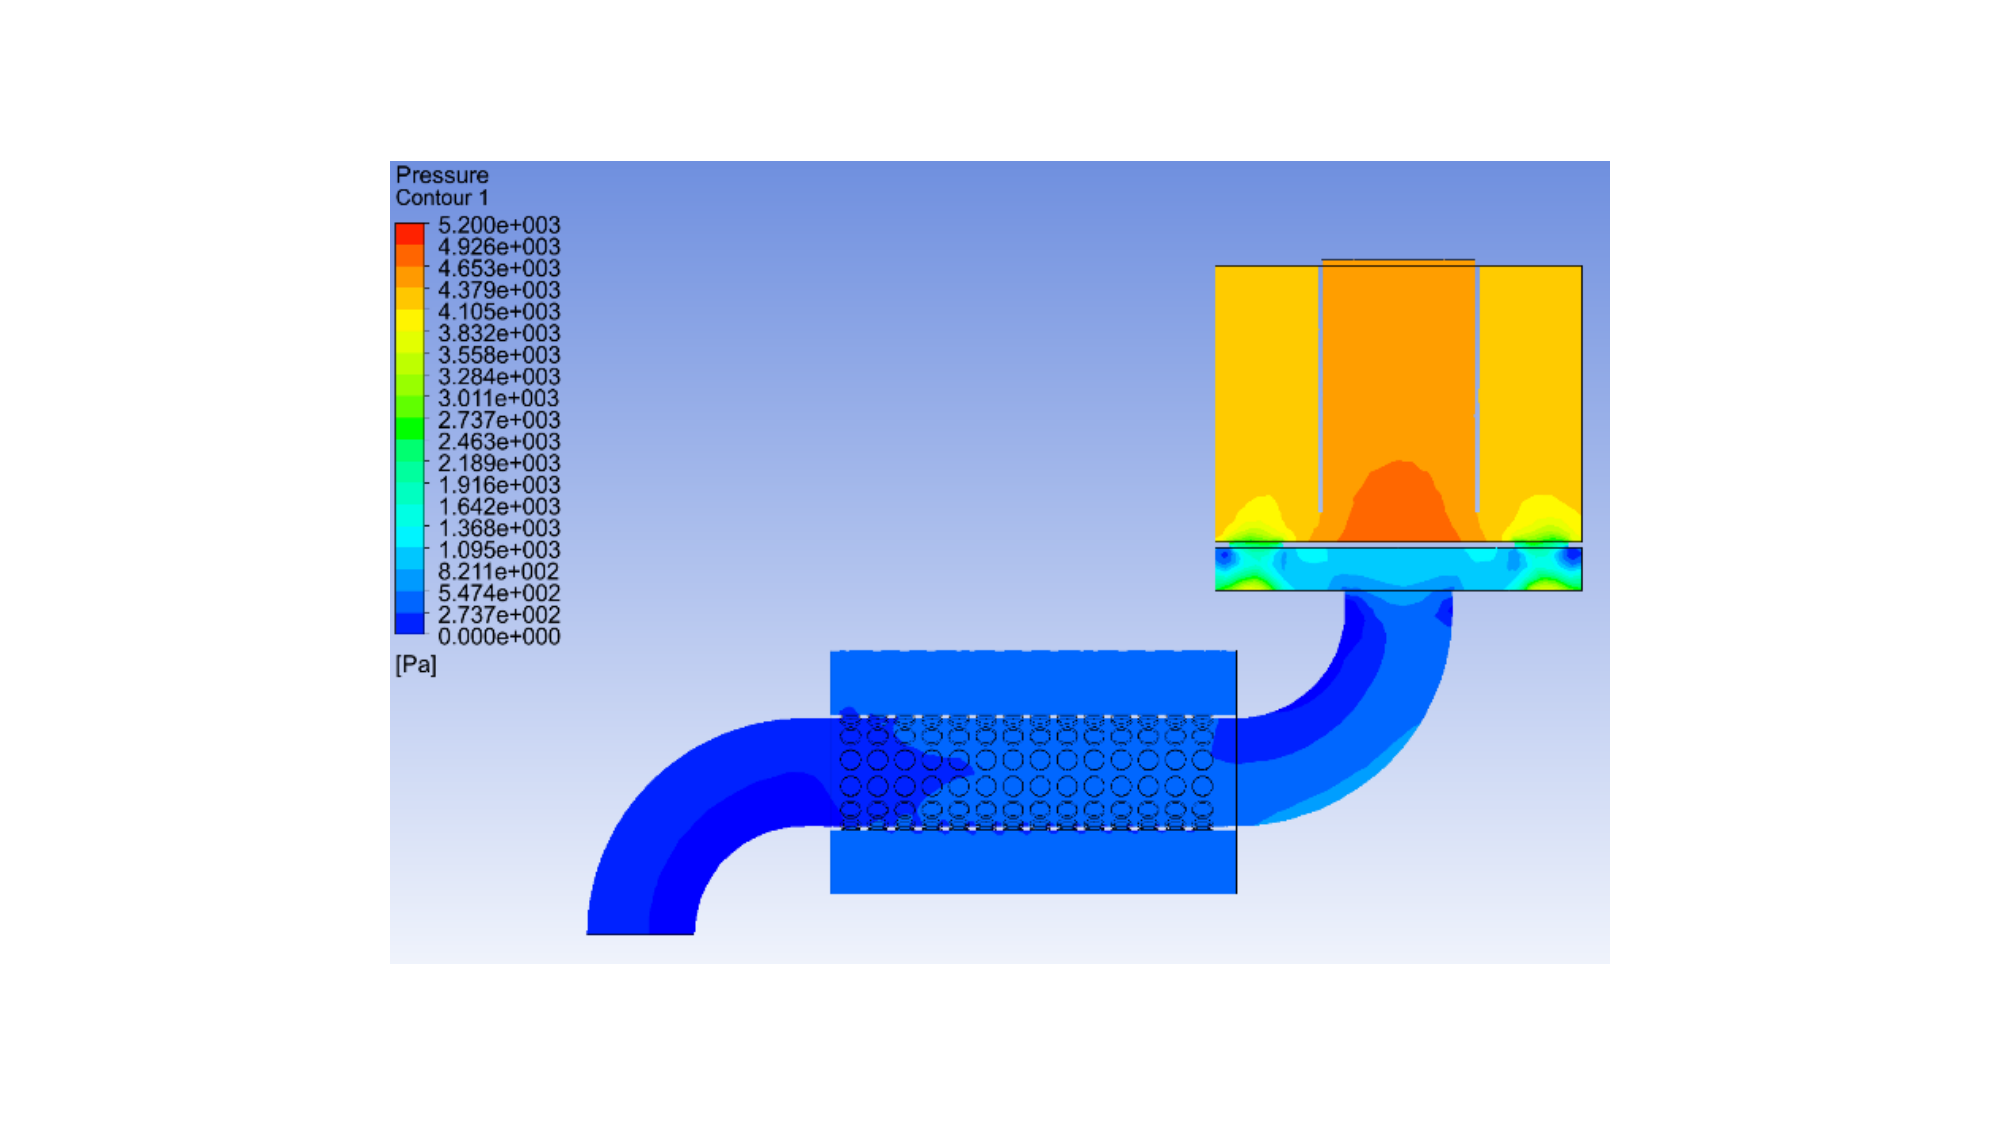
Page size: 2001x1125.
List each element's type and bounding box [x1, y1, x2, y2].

picture [390, 161, 1610, 964]
